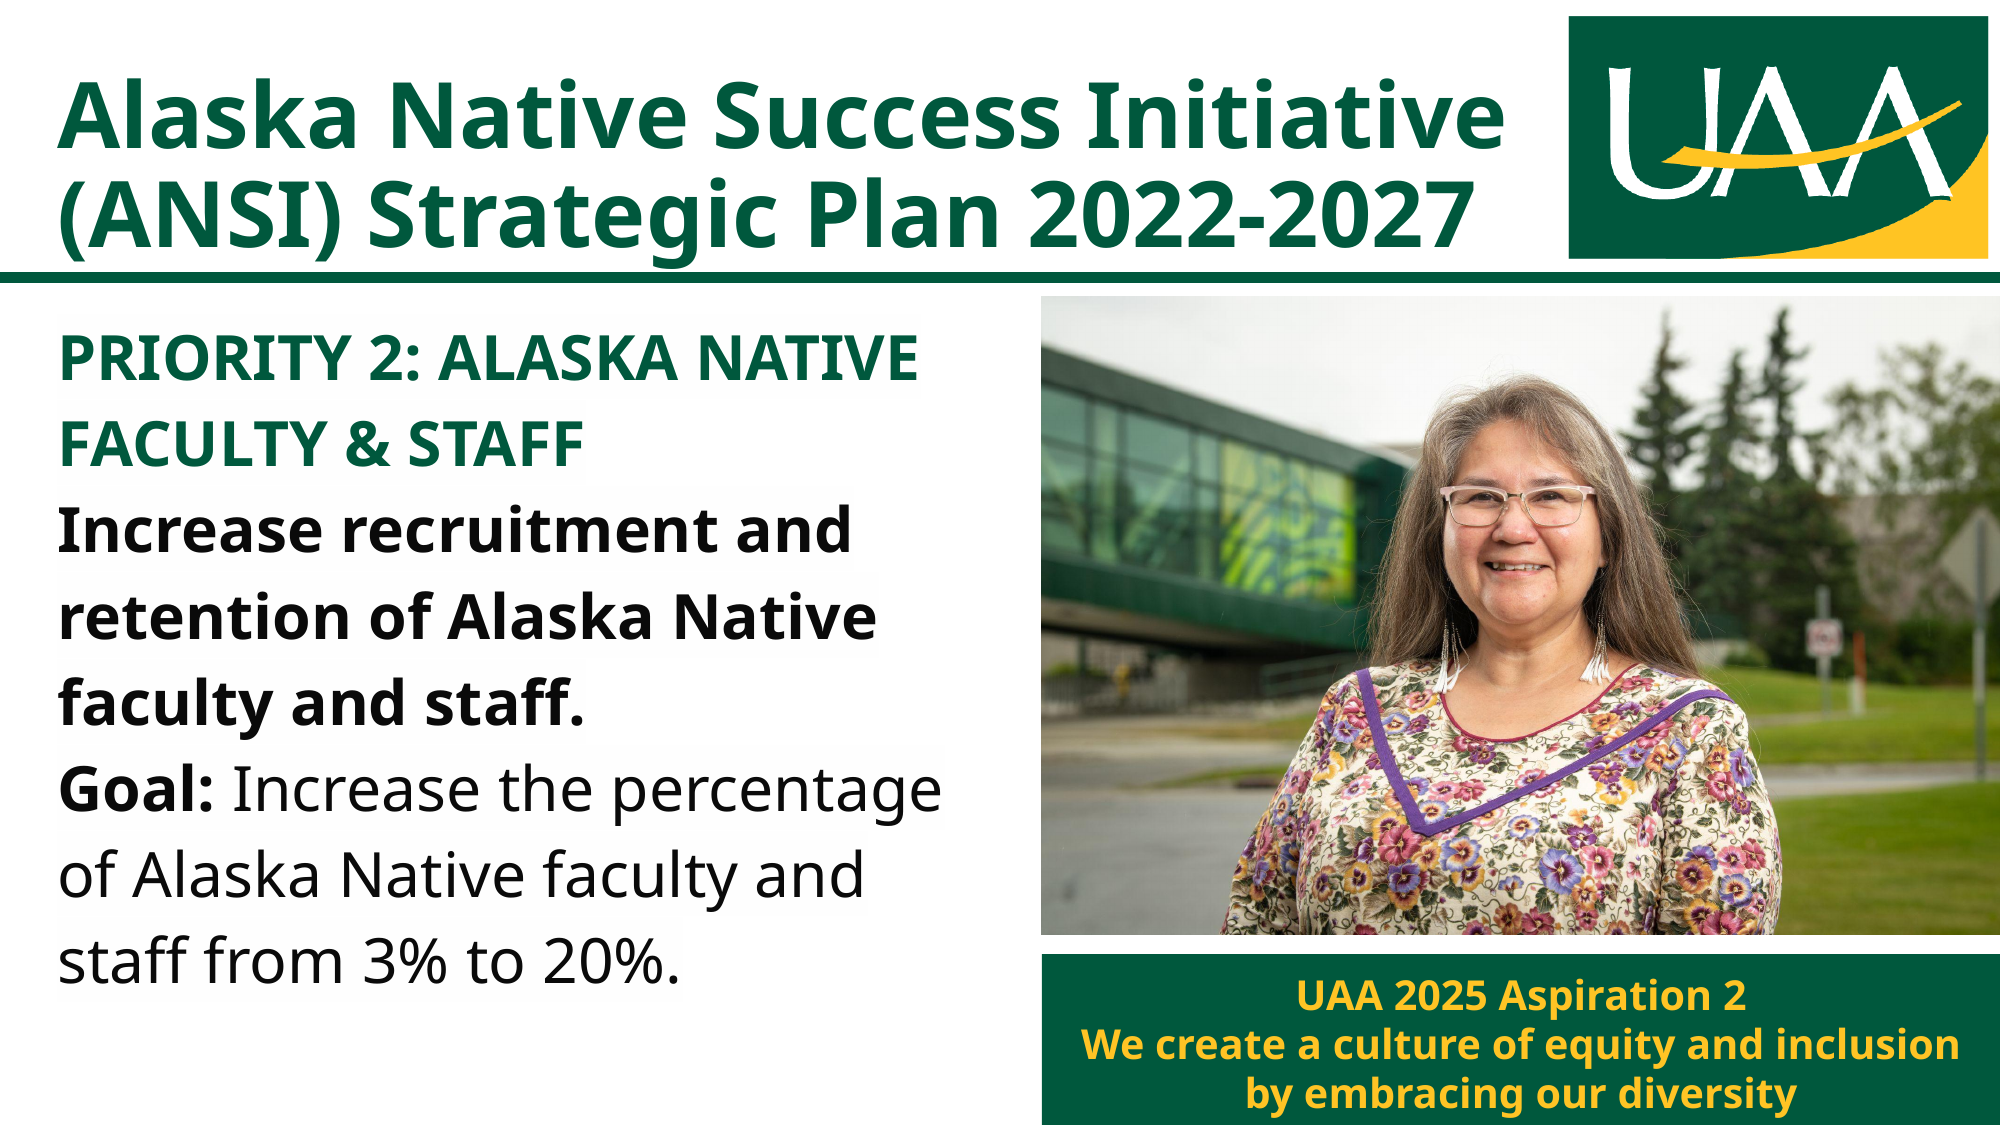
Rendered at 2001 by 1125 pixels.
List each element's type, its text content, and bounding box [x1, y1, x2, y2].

list PRIORITY 2: ALASKA NATIVE FACULTY & STAFF Increase recruitment and retention of Alaska Native faculty and staff. Goal: Increase the percentage of Alaska Native faculty and staff from 3% to 20%. [42, 299, 1015, 1125]
picture [1041, 296, 2000, 936]
list UAA 2025 Aspiration 2 We create a culture of equity and inclusion by embracing our diversity [1041, 954, 2000, 1125]
title Alaska Native Success Initiative (ANSI) Strategic Plan 2022-2027 (1) [42, 59, 1559, 278]
picture [1549, 0, 2000, 278]
